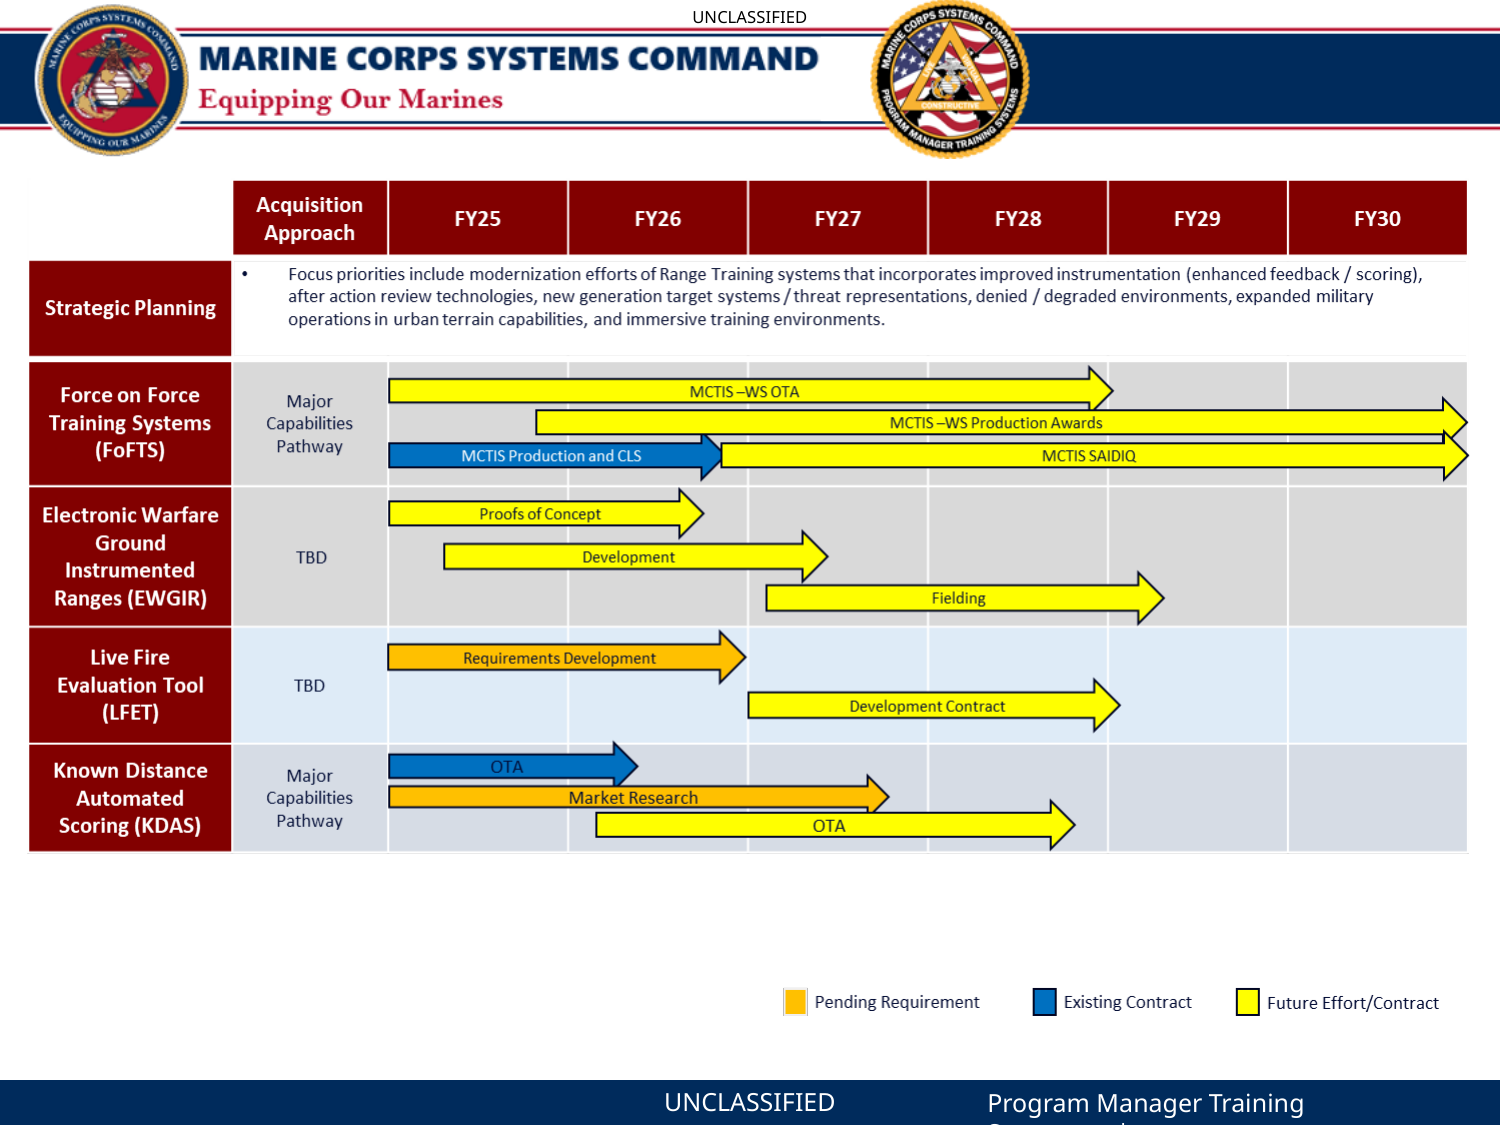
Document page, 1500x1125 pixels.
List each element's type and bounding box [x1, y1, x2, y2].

picture [0, 0, 1500, 159]
picture [26, 177, 1474, 1026]
